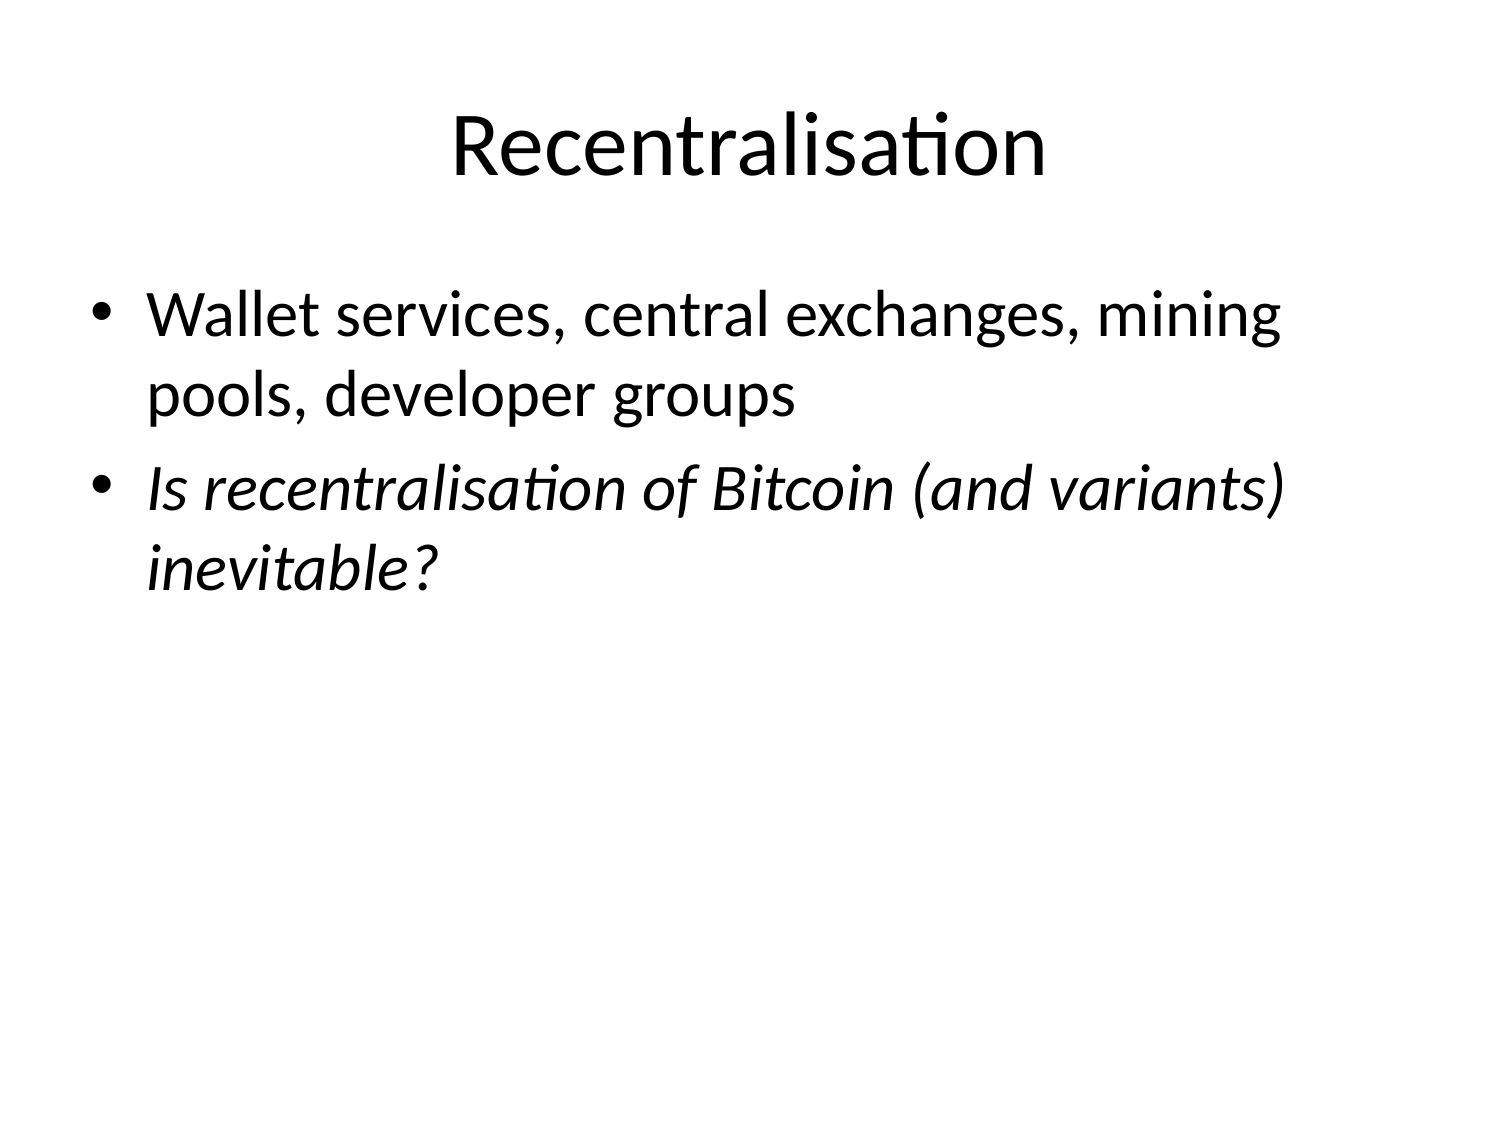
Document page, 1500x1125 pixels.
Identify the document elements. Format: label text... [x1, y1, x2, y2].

title Recentralisation [75, 45, 1425, 233]
list Wallet services, central exchanges, mining pools, developer groups Is recentralisation of Bitcoin (and variants) inevitable? [75, 262, 1425, 1005]
